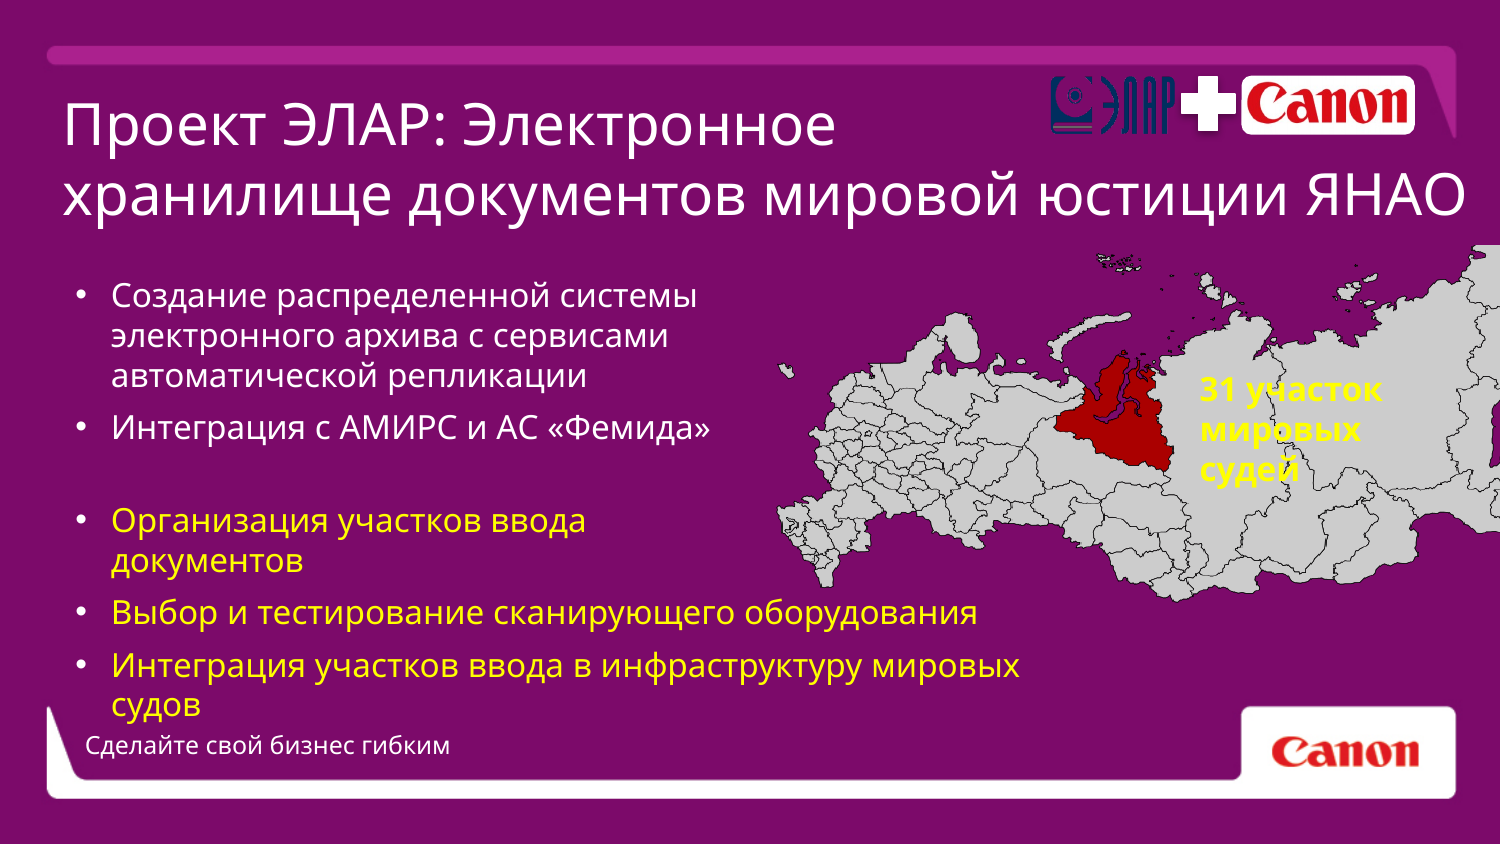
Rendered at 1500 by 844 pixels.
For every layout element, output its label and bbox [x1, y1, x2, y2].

picture [0, 0, 1500, 844]
text_box [1050, 75, 1415, 135]
